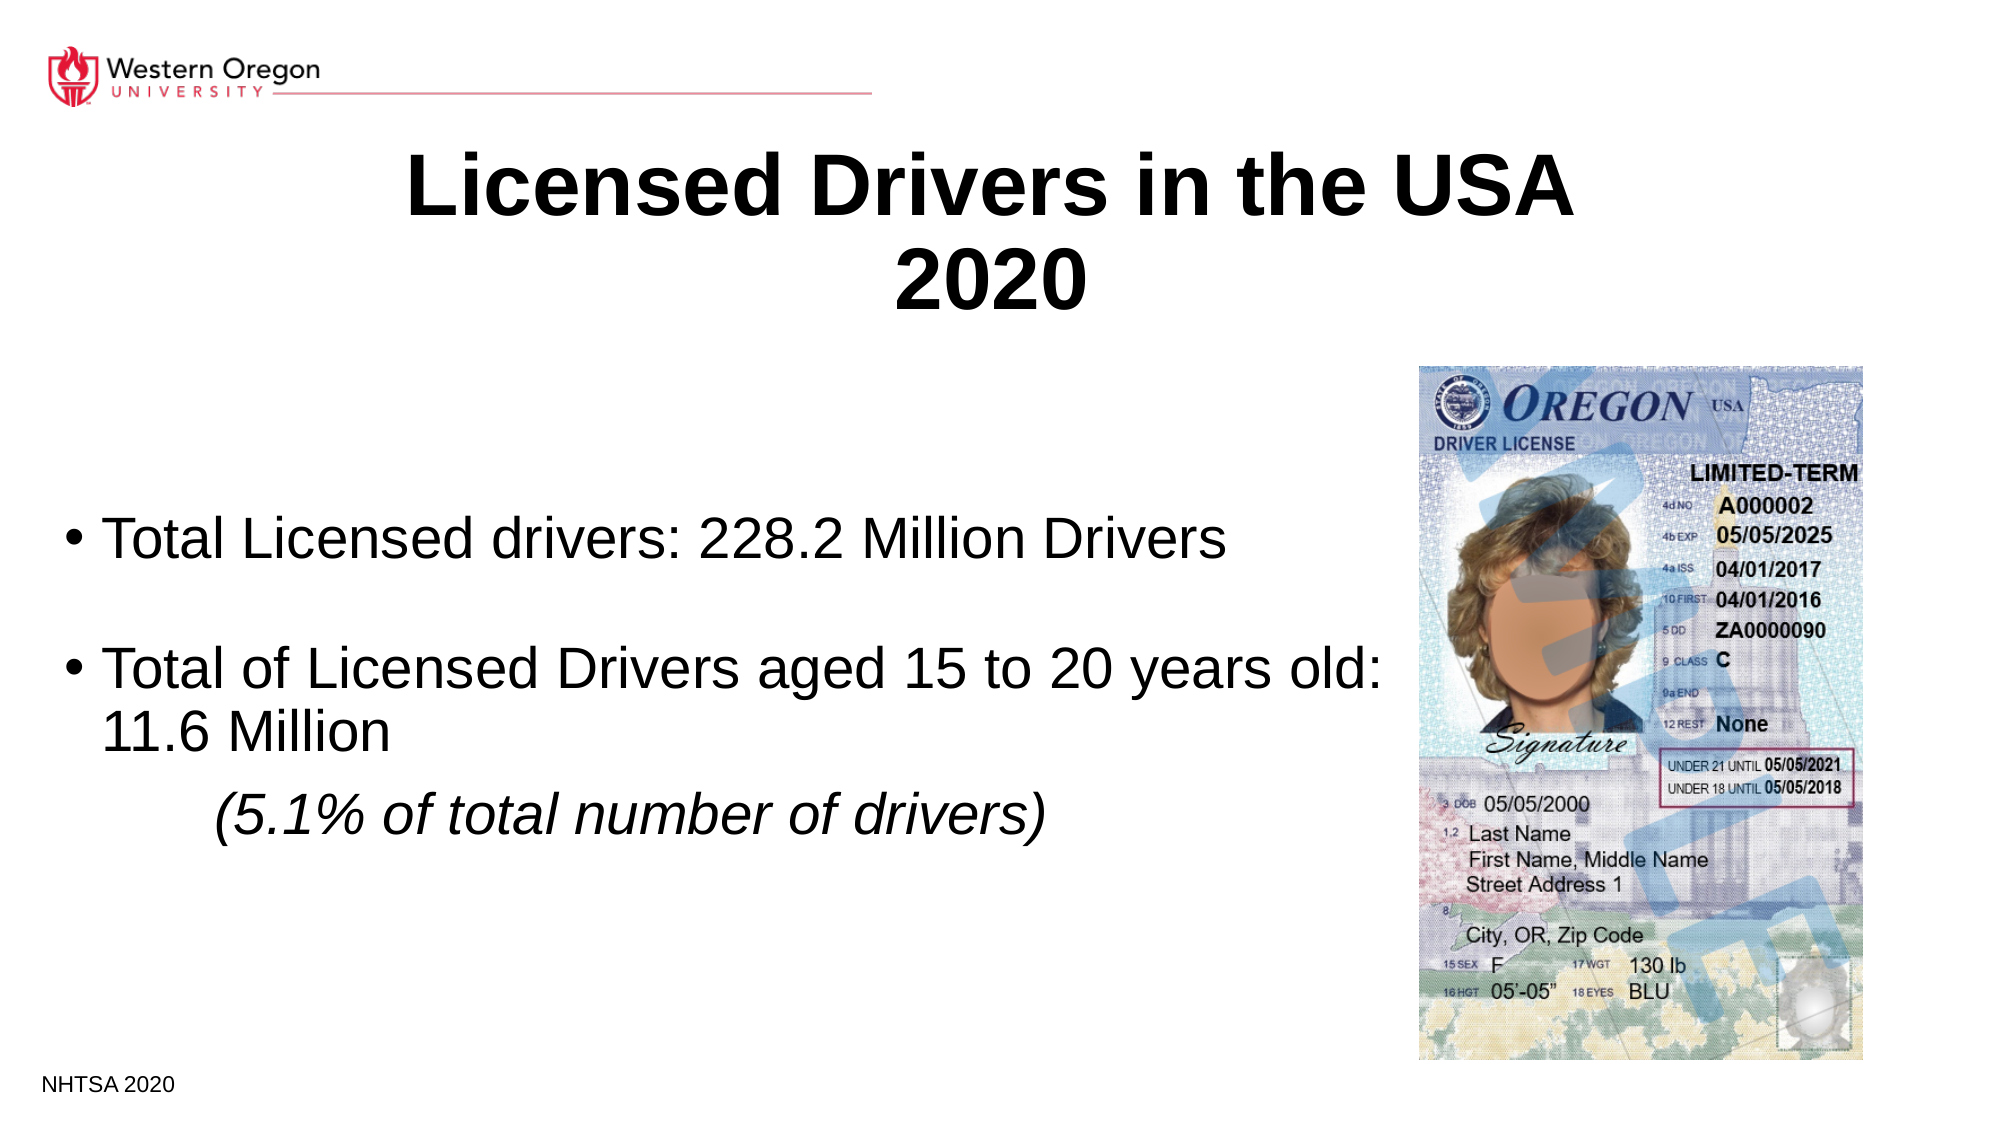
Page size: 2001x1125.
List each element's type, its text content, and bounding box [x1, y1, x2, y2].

list Total Licensed drivers: 228.2 Million Drivers [49, 317, 1420, 630]
picture [1418, 366, 1863, 1061]
picture [48, 46, 872, 107]
title Licensed Drivers in the USA 2020 [129, 167, 1855, 301]
list Total of Licensed Drivers aged 15 to 20 years old: 11.6 Million (5.1% of total number of drivers) [49, 630, 1470, 1125]
text_box NHTSA 2020 [26, 1060, 1027, 1105]
